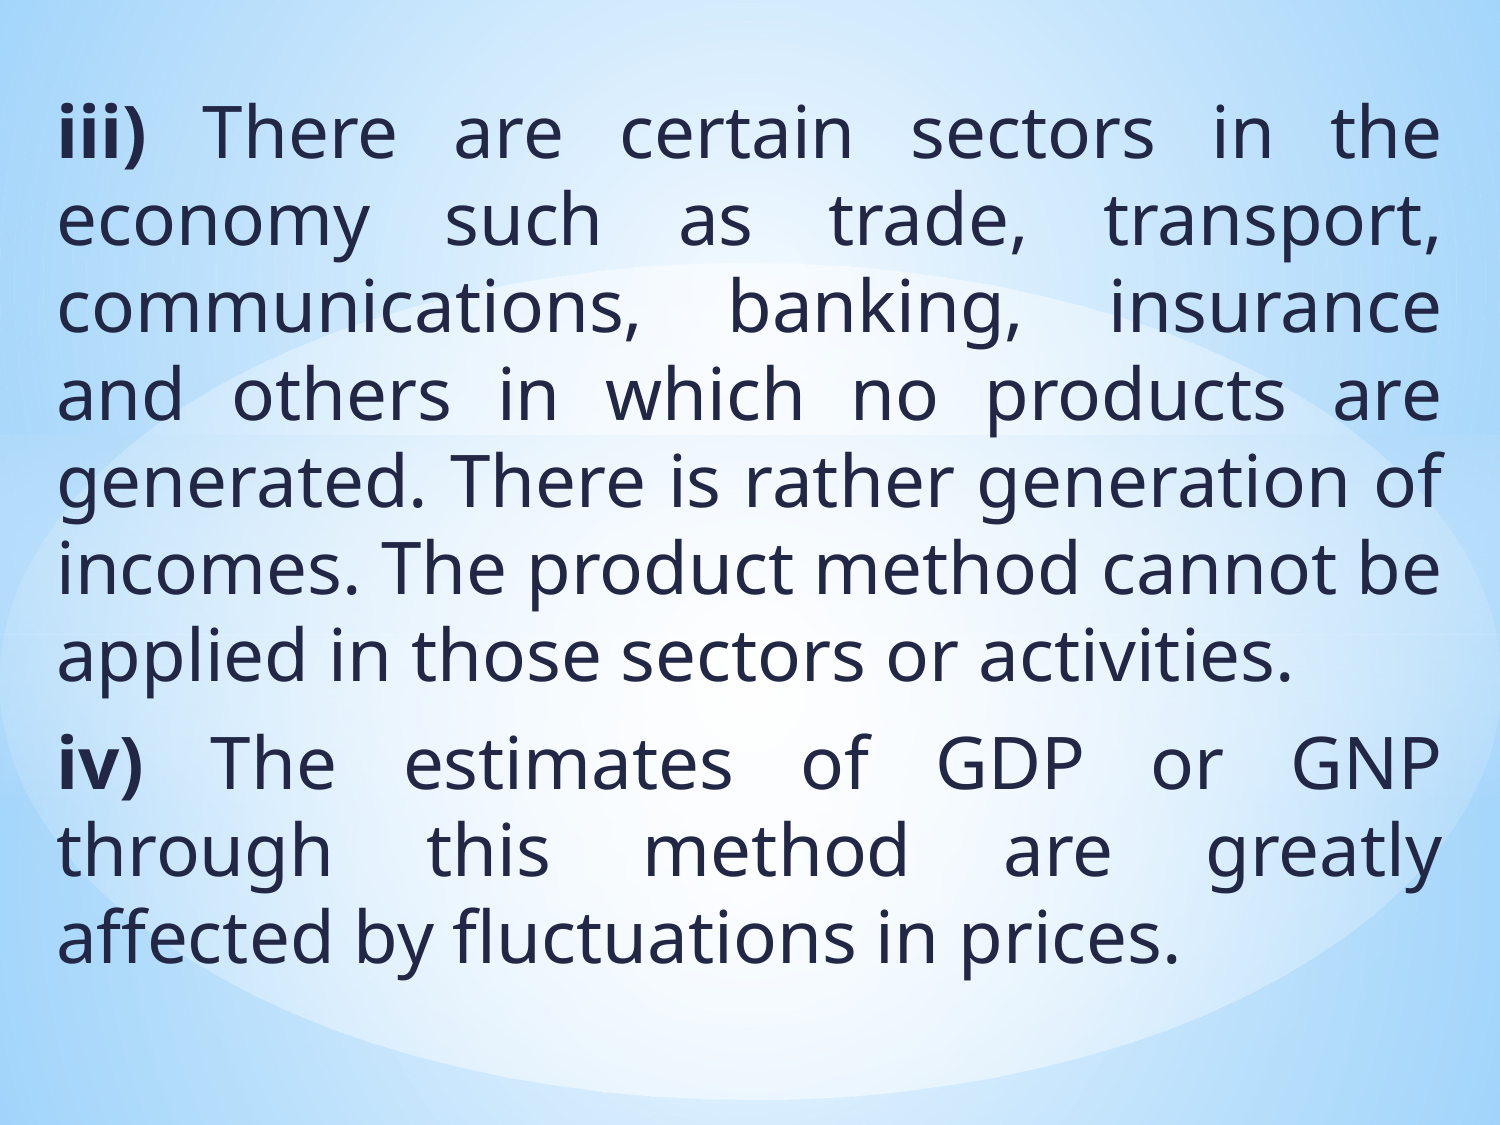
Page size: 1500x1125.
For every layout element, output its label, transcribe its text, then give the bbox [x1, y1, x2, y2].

subtitle iii) There are certain sectors in the economy such as trade, transport, communications, banking, insurance and others in which no products are generated. There is rather generation of incomes. The product method cannot be applied in those sectors or activities. iv) The estimates of GDP or GNP through this method are greatly affected by fluctuations in prices. [41, 78, 1459, 1047]
